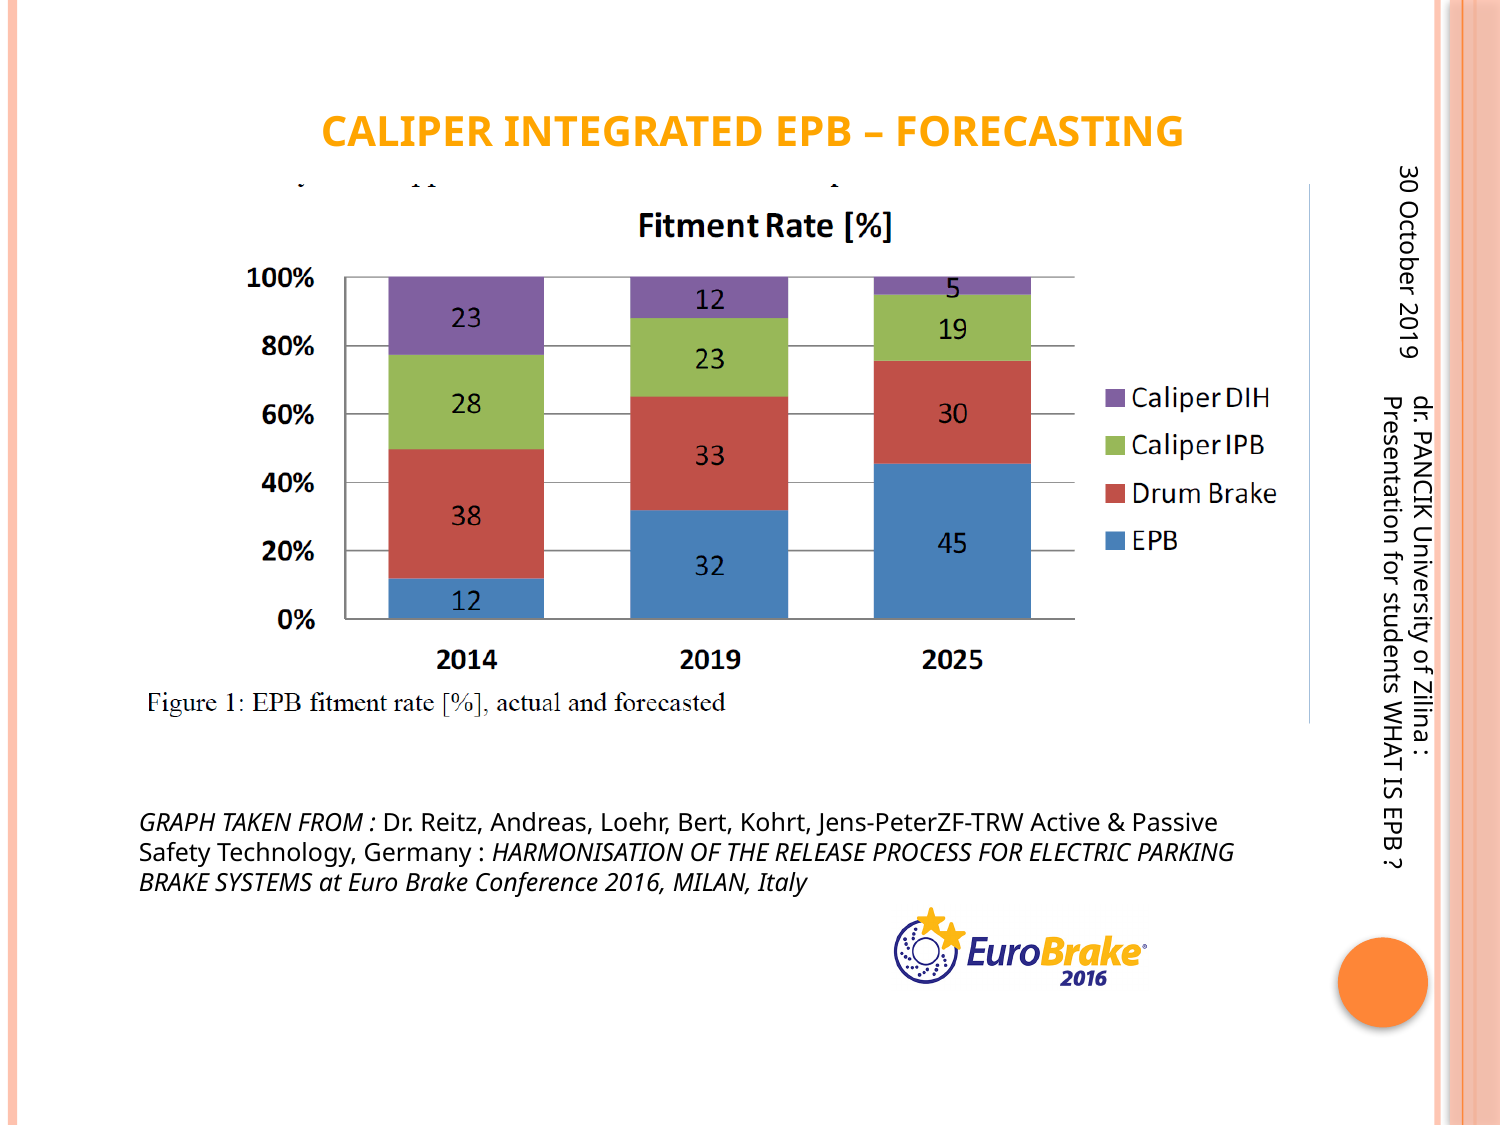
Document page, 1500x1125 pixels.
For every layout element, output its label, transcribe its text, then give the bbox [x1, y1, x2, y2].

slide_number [1378, 43, 1442, 374]
title Caliper integrated EPB – forecasting [64, 48, 1378, 167]
picture [891, 904, 1149, 991]
footer dr. PANCIK University of Zilina : Presentation for students WHAT IS EPB ? [1379, 380, 1440, 906]
picture [148, 183, 1311, 753]
text_box GRAPH TAKEN FROM : Dr. Reitz, Andreas, Loehr, Bert, Kohrt, Jens-PeterZF-TRW Active & Passive Safety Technology, Germany : HARMONISATION OF THE RELEASE PROCESS FOR ELECTRIC PARKING BRAKE SYSTEMS at Euro Brake Conference 2016, MILAN, Italy [123, 798, 1294, 904]
